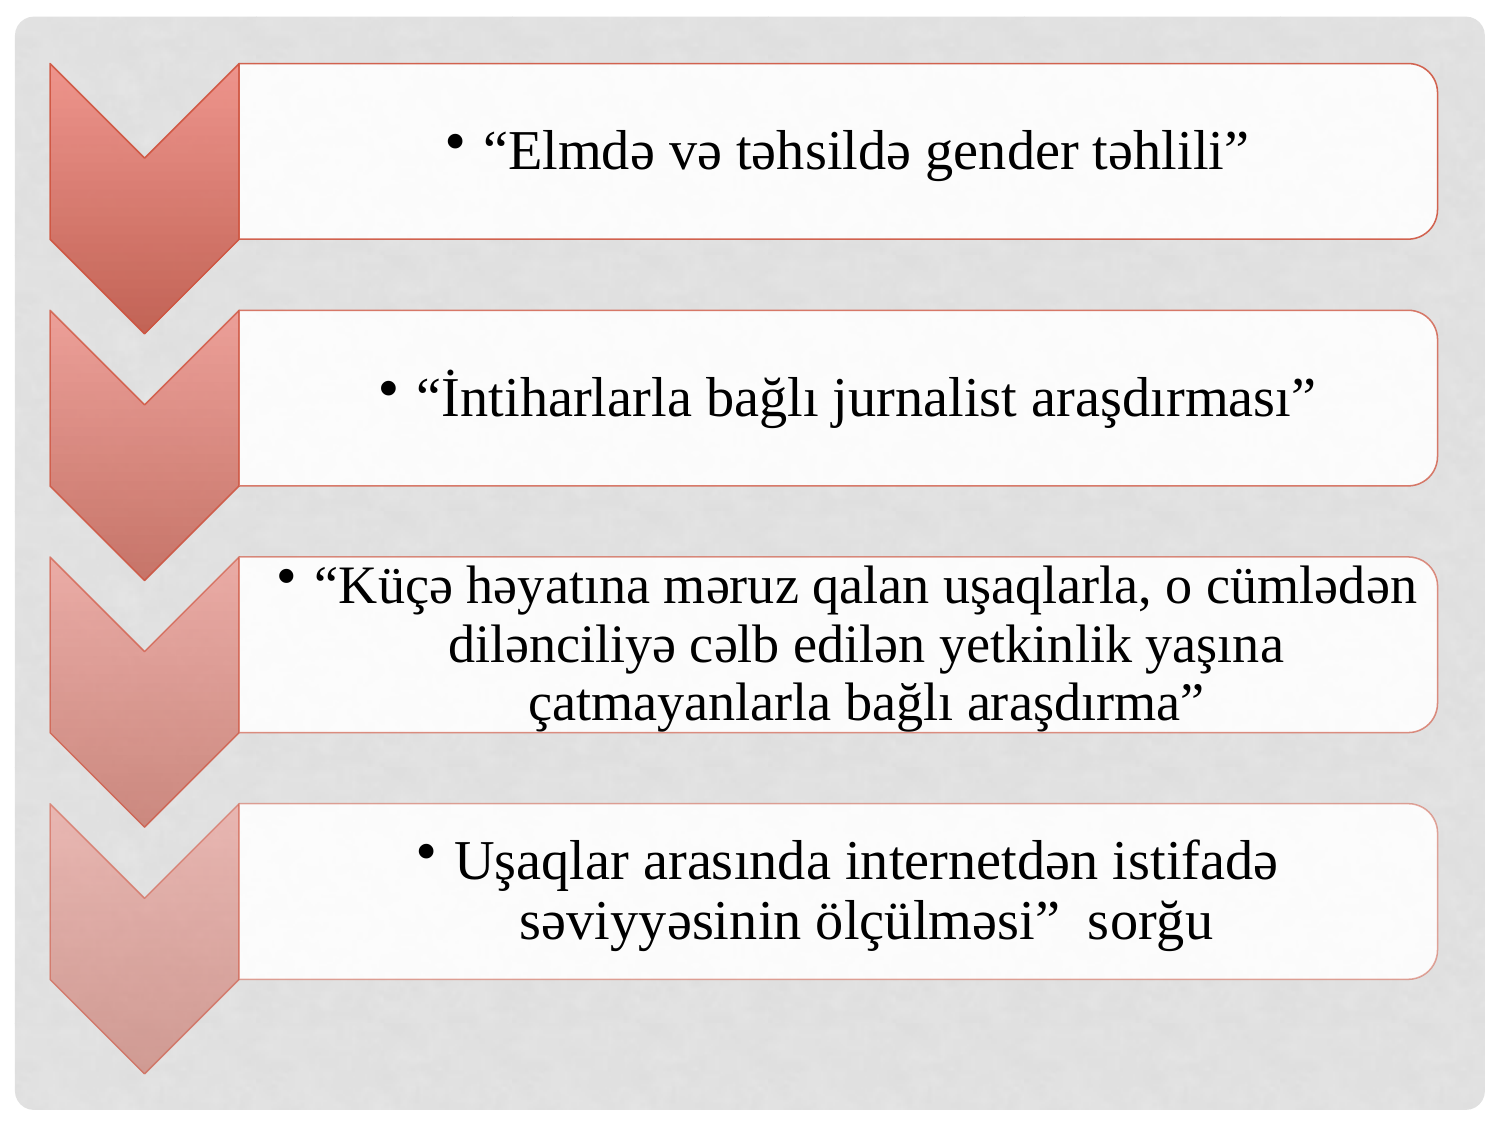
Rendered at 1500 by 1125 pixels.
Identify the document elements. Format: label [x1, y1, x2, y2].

text_box [49, 62, 1438, 1076]
